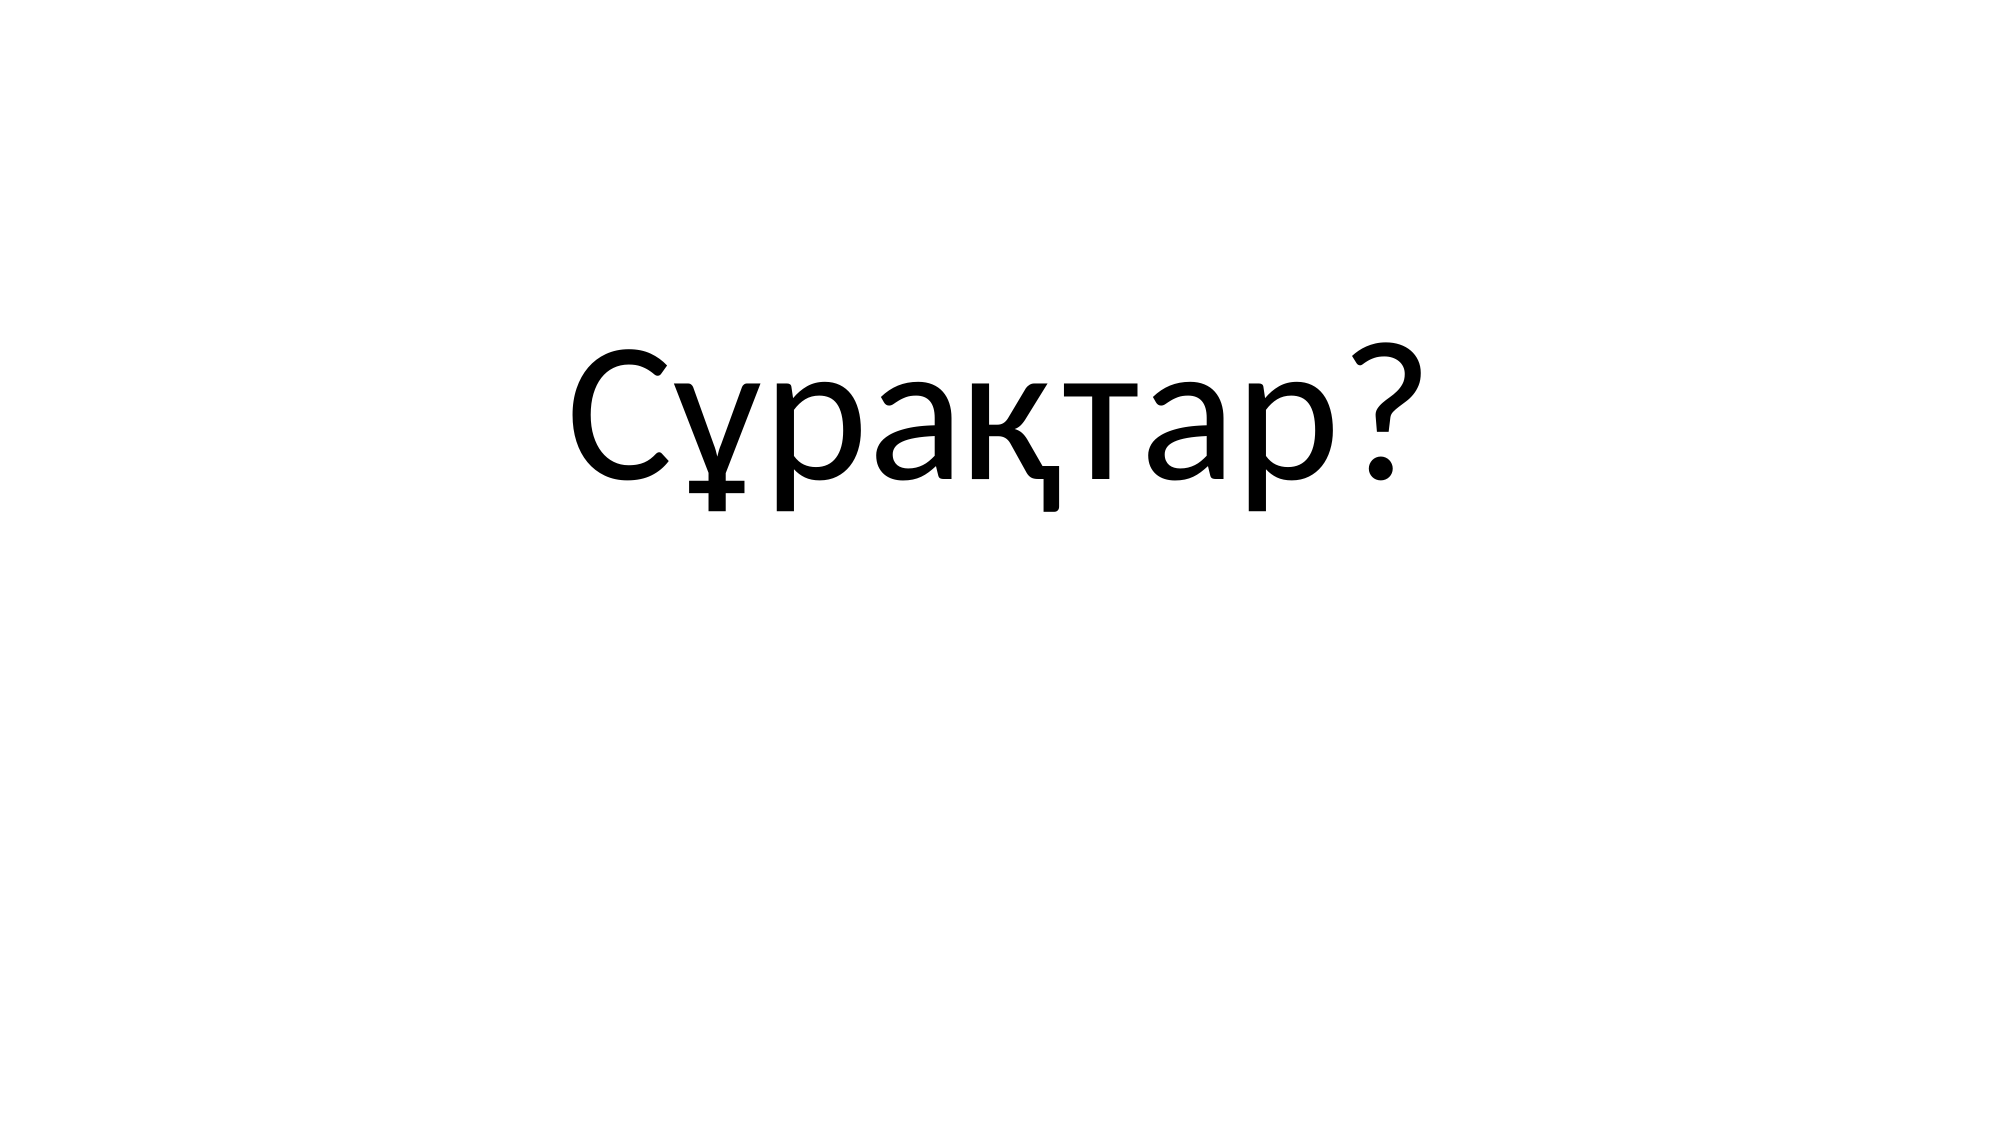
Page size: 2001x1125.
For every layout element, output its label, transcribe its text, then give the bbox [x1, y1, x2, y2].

list Сұрақтар? [137, 299, 1863, 1014]
